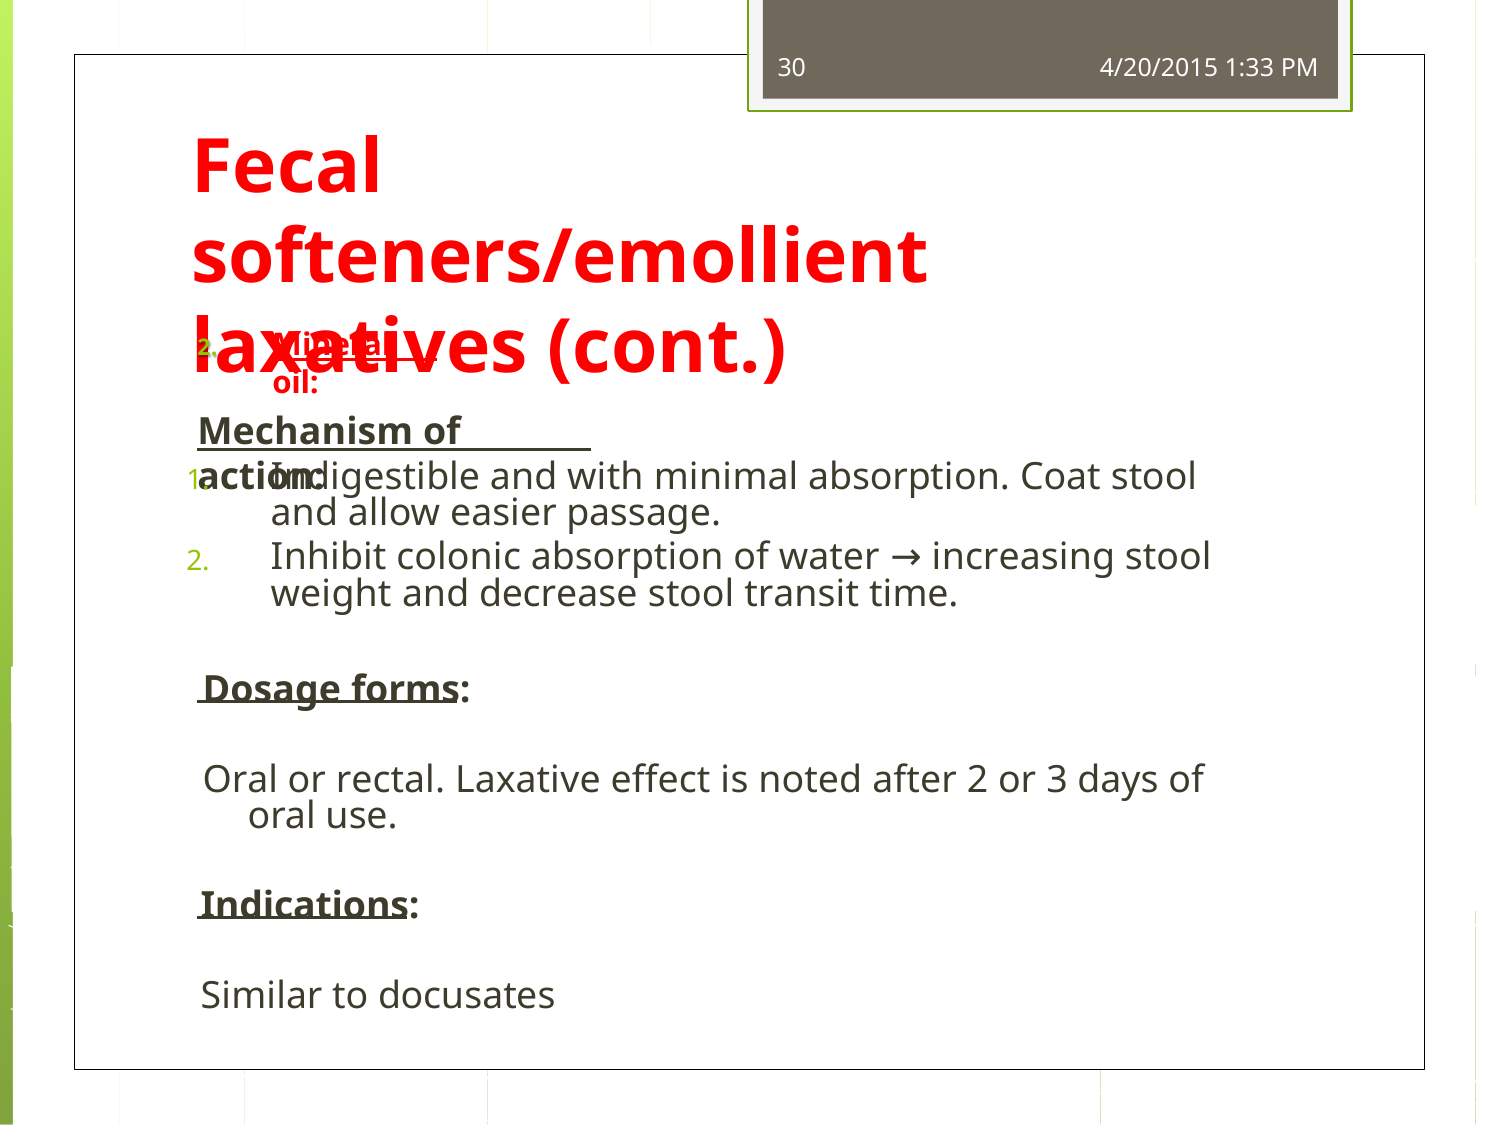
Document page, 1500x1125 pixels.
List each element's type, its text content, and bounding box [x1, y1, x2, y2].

text_box 4/20/2015 1:33 PM [1097, 51, 1321, 83]
text_box [181, 323, 236, 380]
text_box 30 [775, 51, 808, 83]
picture [0, 0, 12, 1125]
text_box Mechanism of action: [195, 406, 593, 454]
text_box Mineral oil: [270, 324, 440, 364]
text_box 2. [195, 332, 220, 363]
text_box 1. [184, 461, 212, 497]
text_box Fecal softeners/emollient laxatives (cont.) [189, 117, 1107, 298]
text_box Dosage forms: Oral or rectal. Laxative effect is noted after 2 or 3 days of oral use. Indications: Similar to docusates [200, 665, 1238, 1018]
text_box Indigestible and with minimal absorption. Coat stool and allow easier passage. Inhibit colonic absorption of water → increasing stool weight and decrease stool transit time. [268, 460, 1232, 616]
text_box 2. [184, 542, 212, 578]
